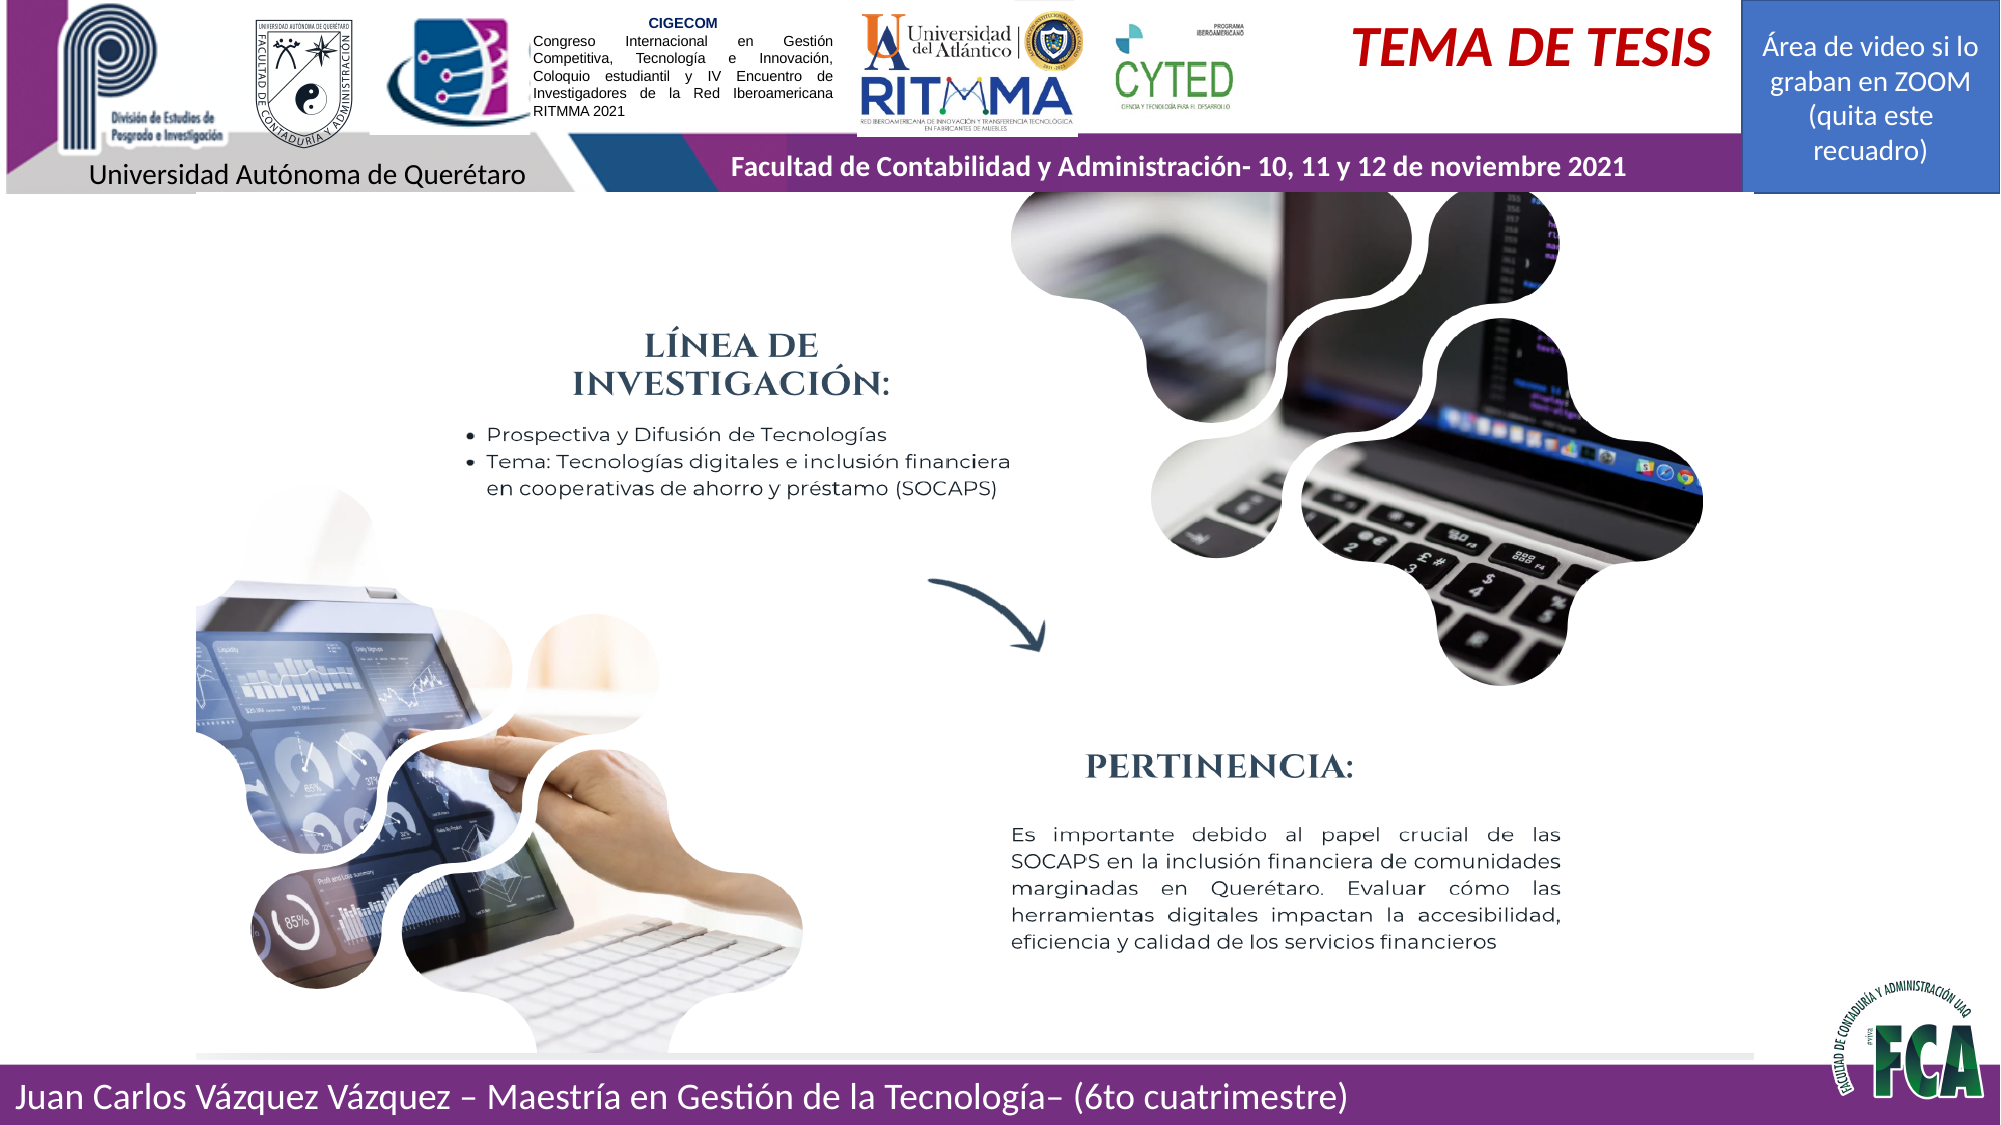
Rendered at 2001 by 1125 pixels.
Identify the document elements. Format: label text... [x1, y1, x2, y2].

text_box Juan Carlos Vázquez Vázquez – Maestría en Gestión de la Tecnología– (6to cuatrimestre) [0, 1064, 1794, 1125]
picture [196, 192, 1754, 1060]
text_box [5, 0, 1995, 199]
picture [1798, 954, 2000, 1123]
